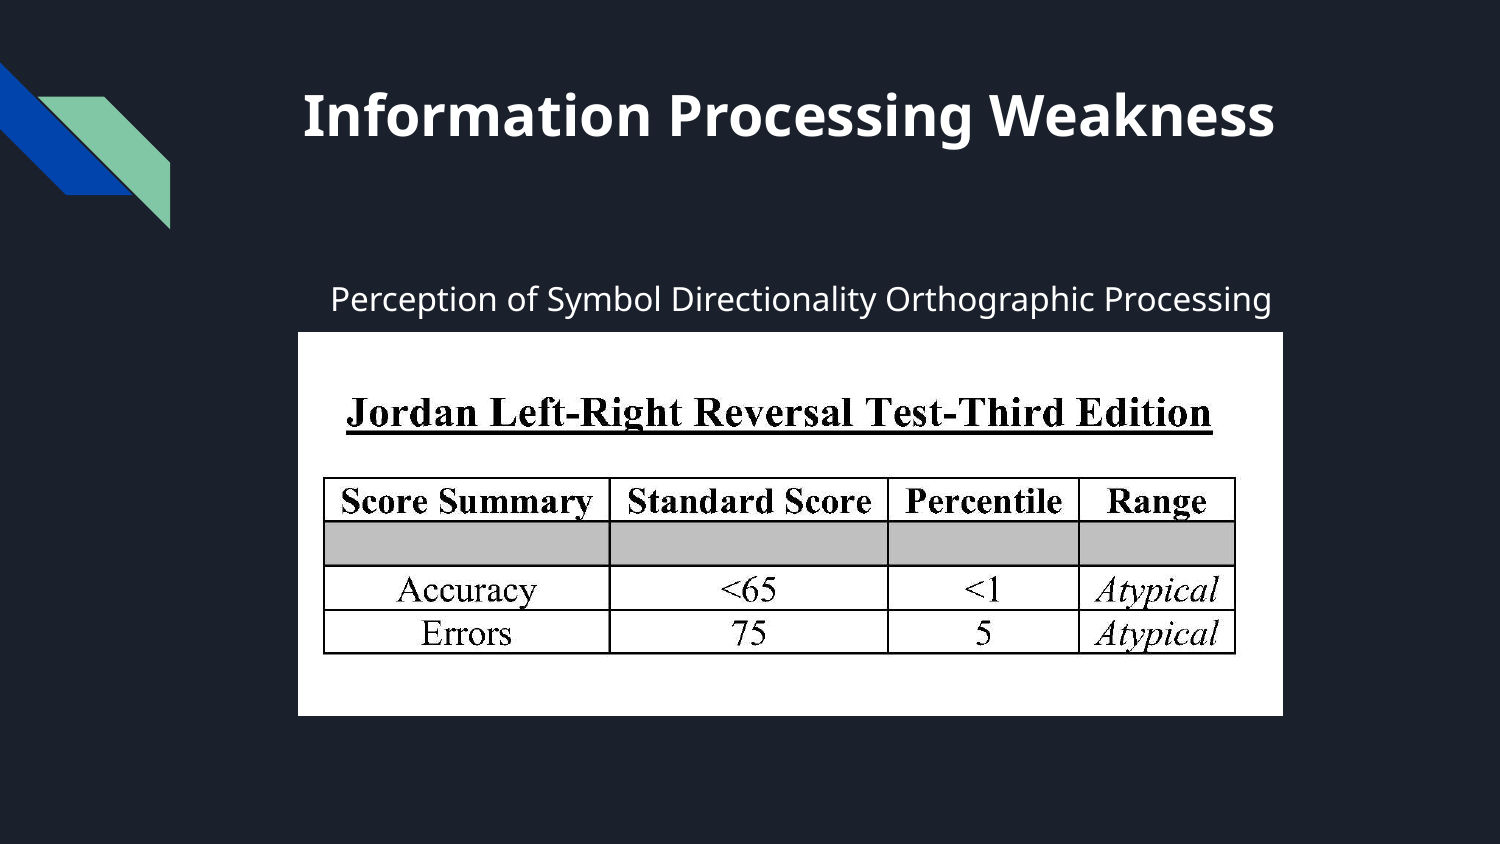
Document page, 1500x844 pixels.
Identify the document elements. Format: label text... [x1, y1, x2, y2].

list Perception of Symbol Directionality Orthographic Processing [212, 257, 1368, 735]
picture [298, 331, 1283, 716]
title Information Processing Weakness [212, 64, 1368, 215]
